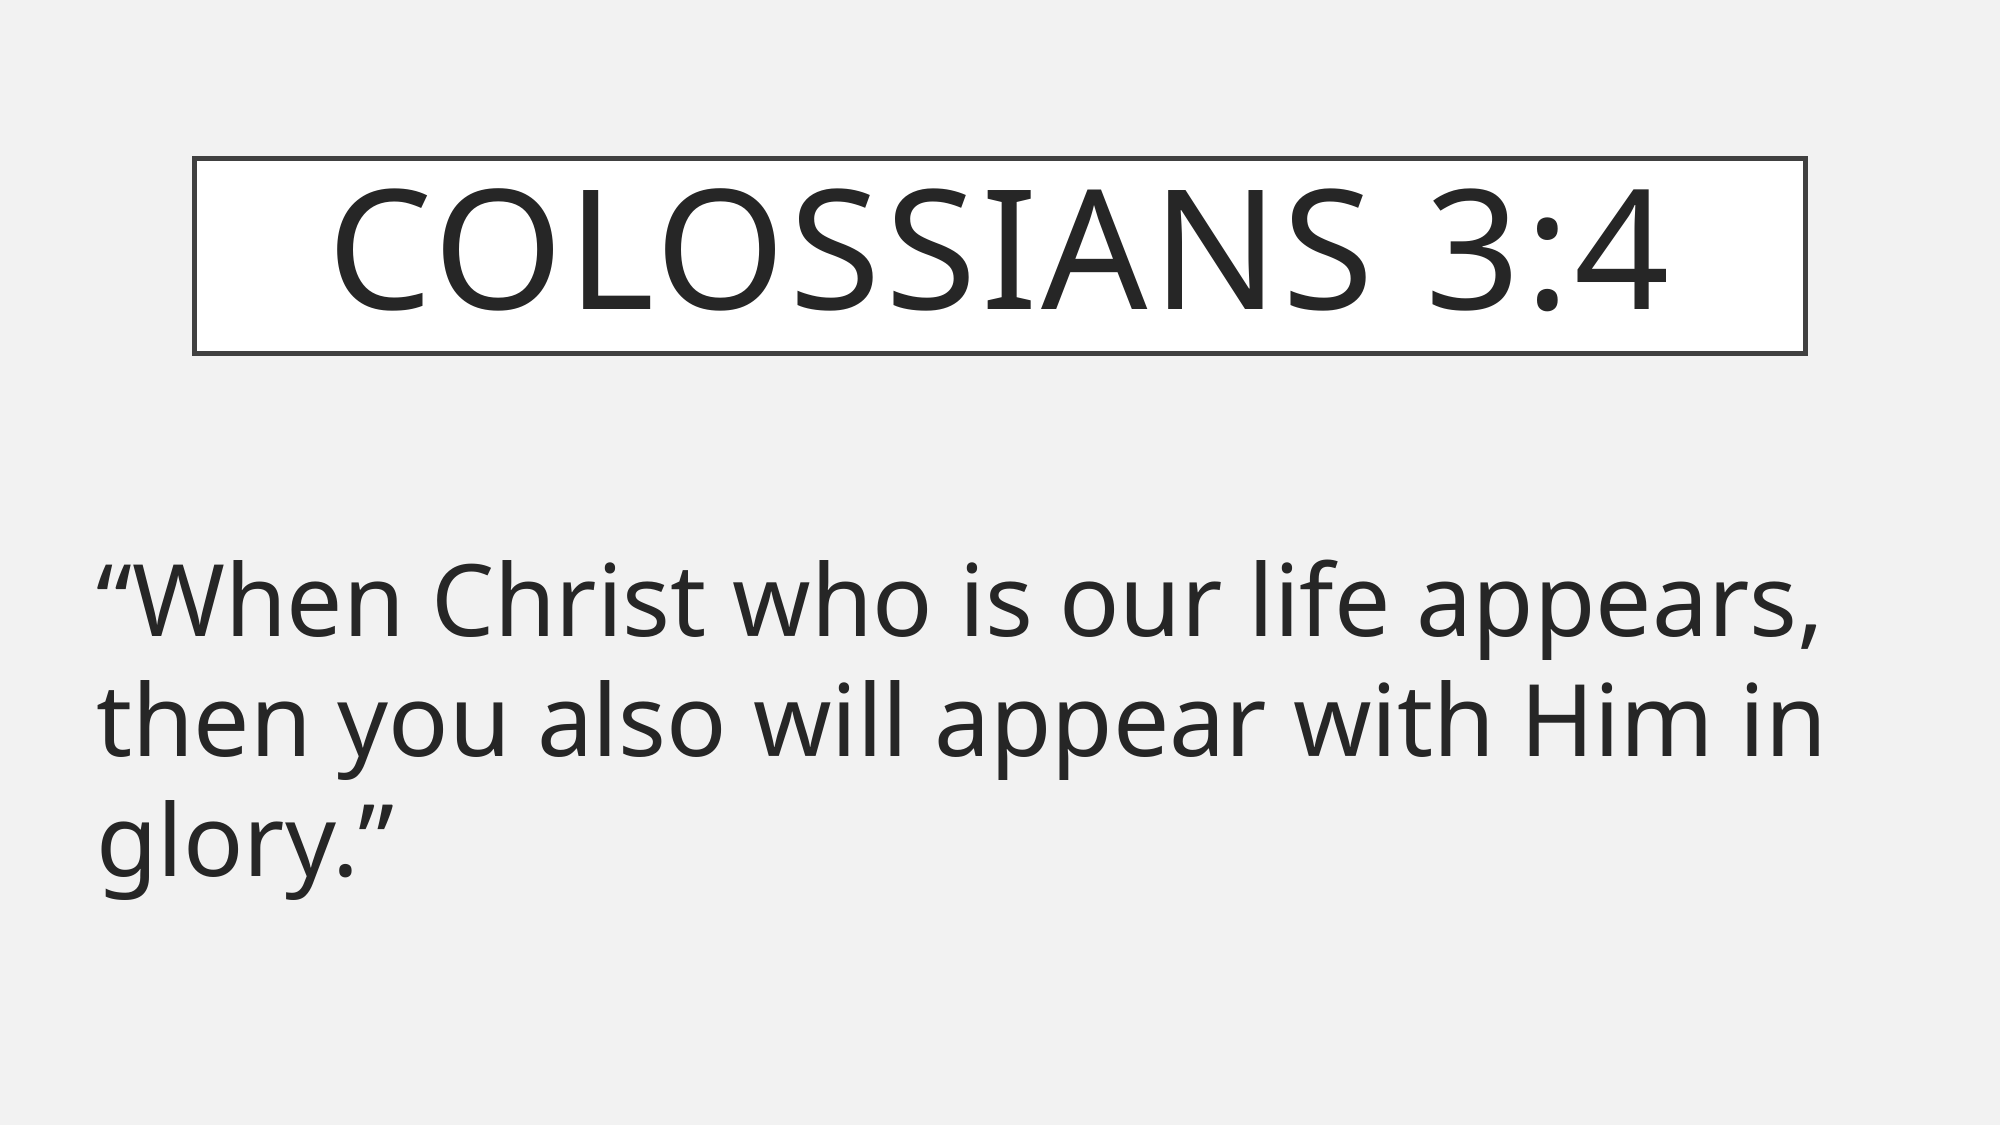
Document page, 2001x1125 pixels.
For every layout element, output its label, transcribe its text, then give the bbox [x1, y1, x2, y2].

list “When Christ who is our life appears, then you also will appear with Him in glory.” [81, 529, 1892, 1001]
title Colossians 3:4 [192, 156, 1808, 356]
